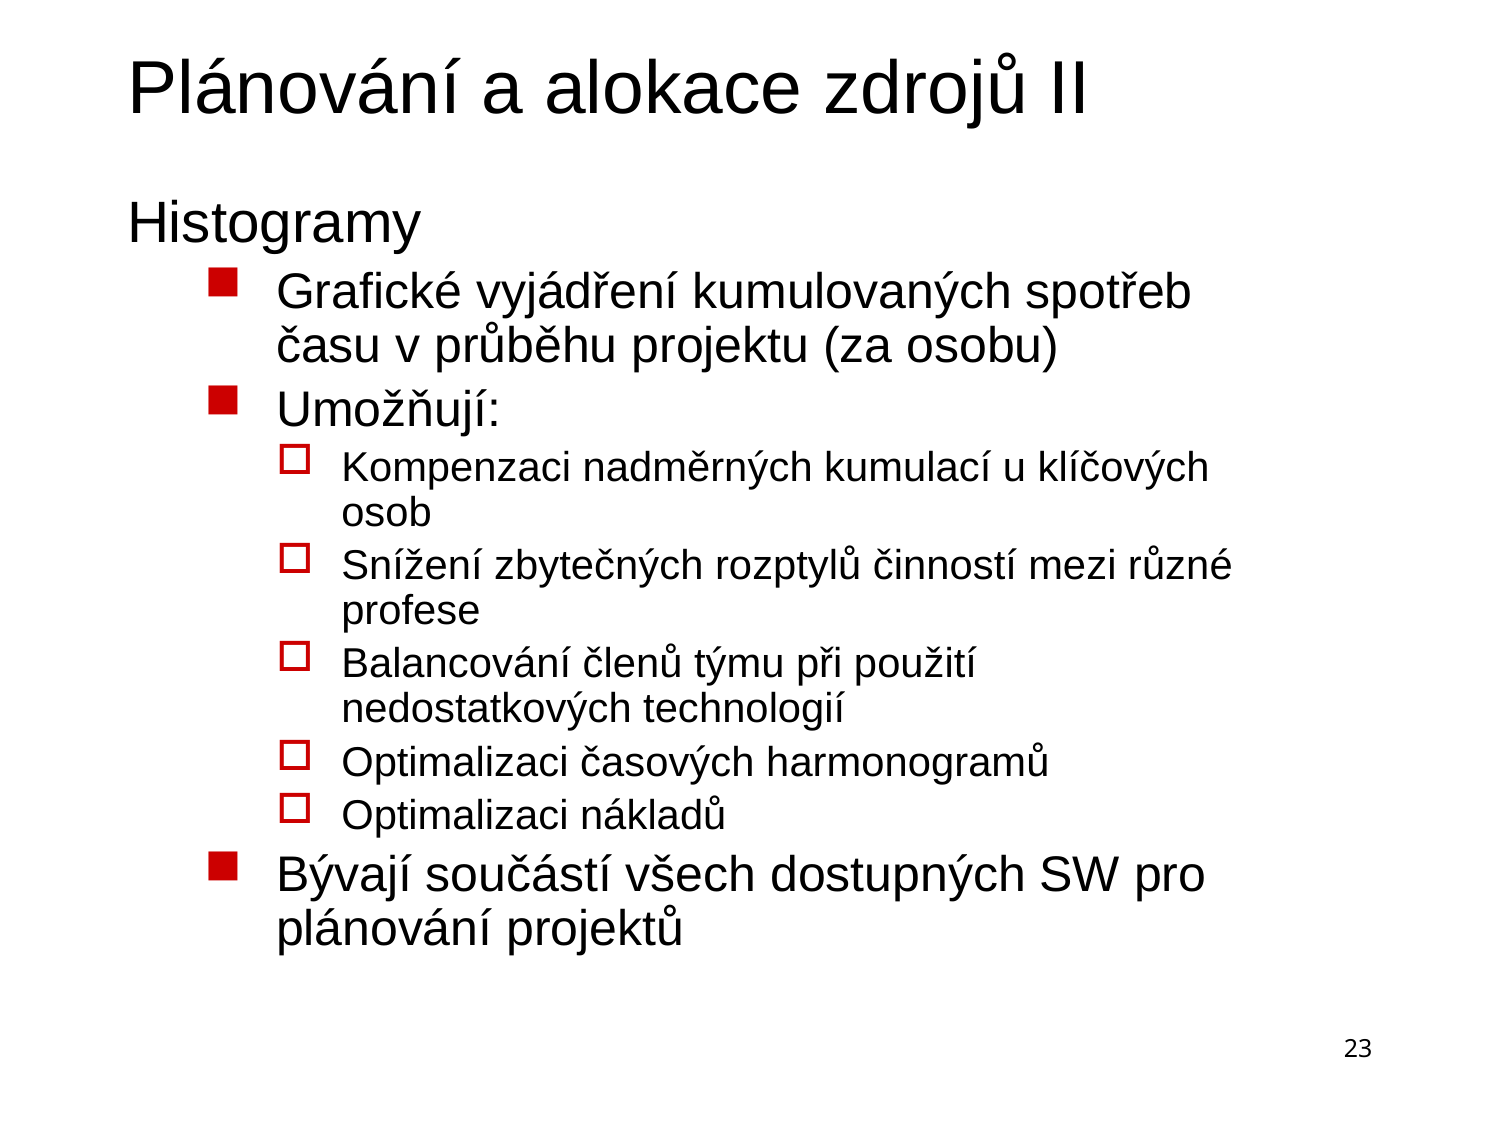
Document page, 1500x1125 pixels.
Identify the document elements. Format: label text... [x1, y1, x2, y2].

subtitle Histogramy Grafické vyjádření kumulovaných spotřeb času v průběhu projektu (za osobu) Umožňují: Kompenzaci nadměrných kumulací u klíčových osob Snížení zbytečných rozptylů činností mezi různé profese Balancování členů týmu při použití nedostatkových technologií Optimalizaci časových harmonogramů Optimalizaci nákladů Bývají součástí všech dostupných SW pro plánování projektů [111, 184, 1263, 448]
slide_number 23 [1074, 1024, 1388, 1101]
title Plánování a alokace zdrojů II [112, 42, 1388, 136]
